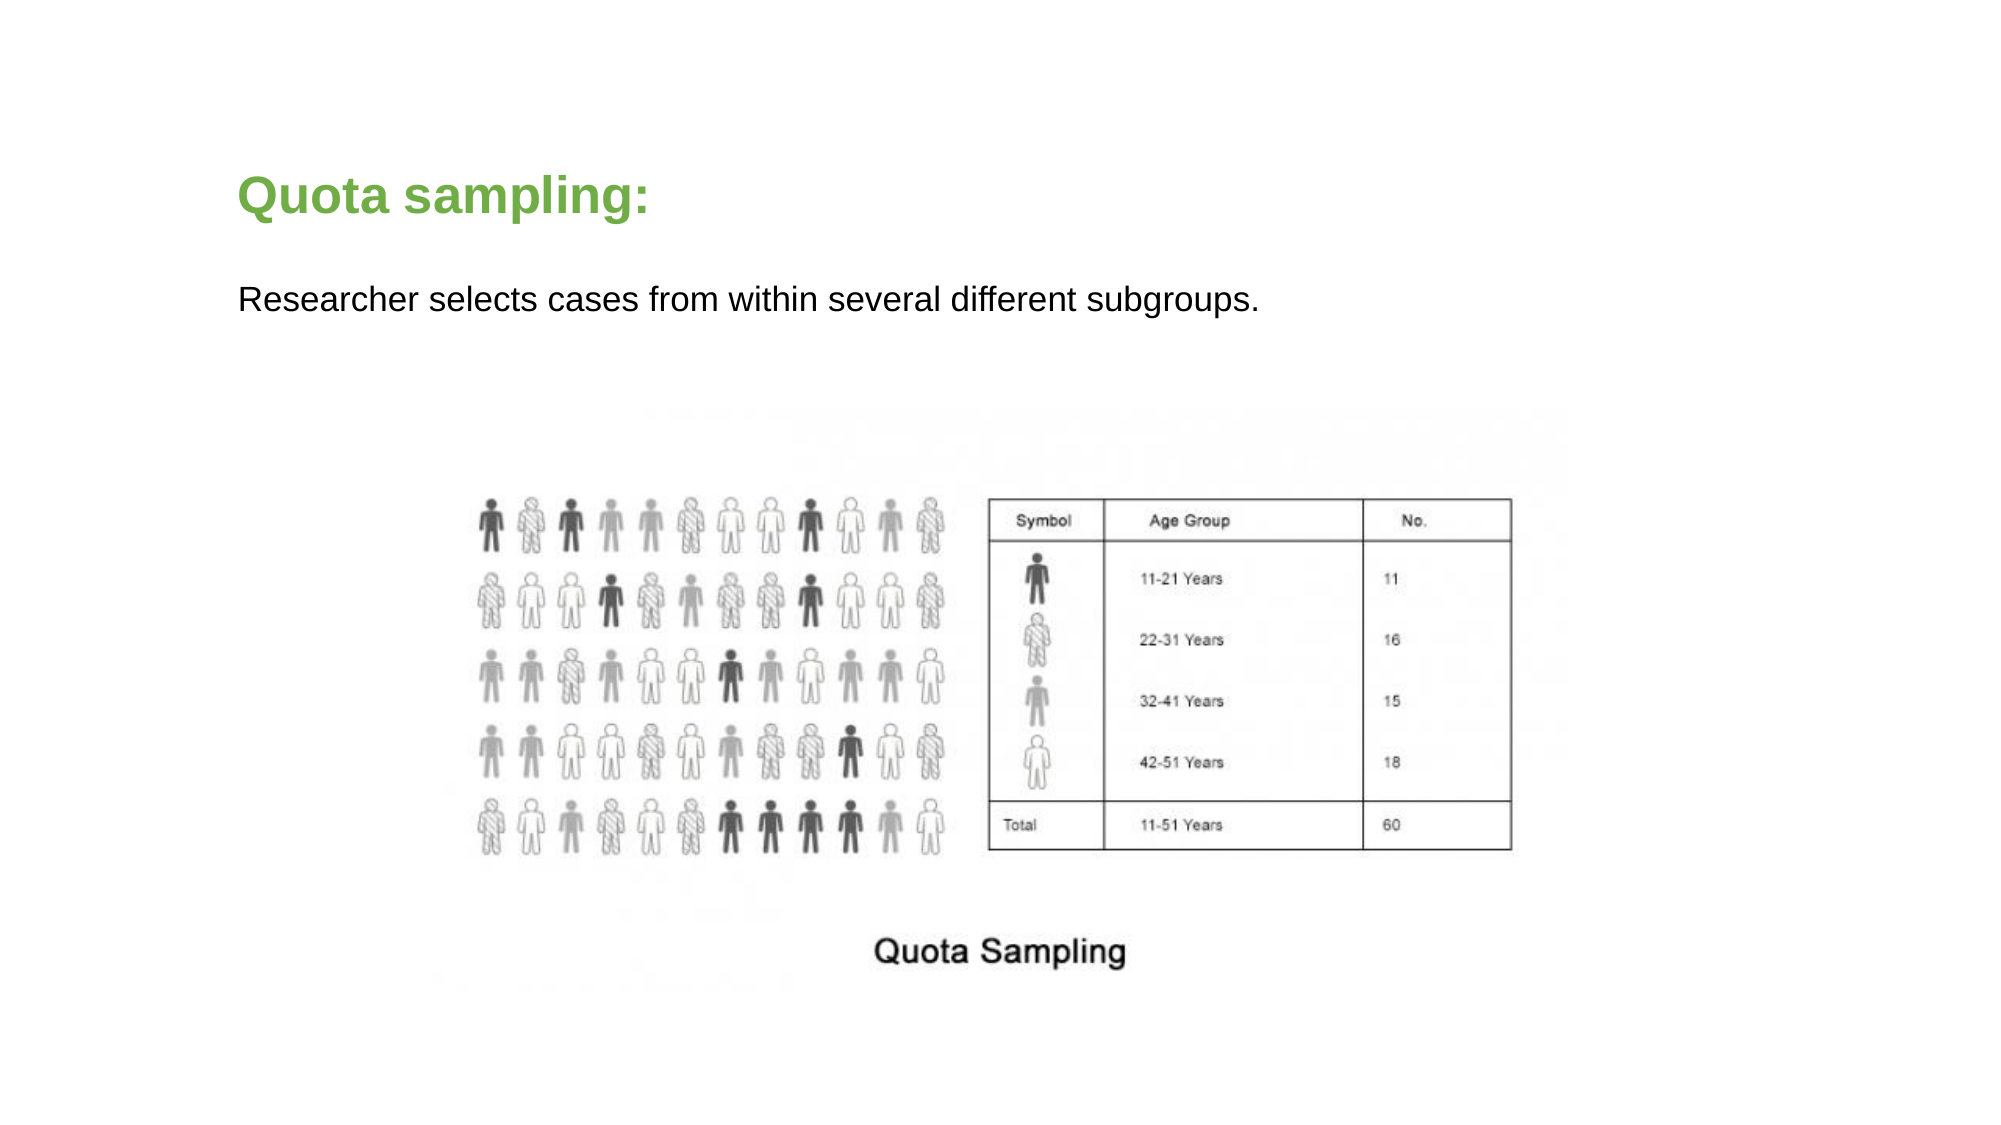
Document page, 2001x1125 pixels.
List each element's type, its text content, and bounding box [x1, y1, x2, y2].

title Quota sampling: Researcher selects cases from within several different subgroups. [222, 160, 1838, 390]
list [431, 408, 1569, 993]
